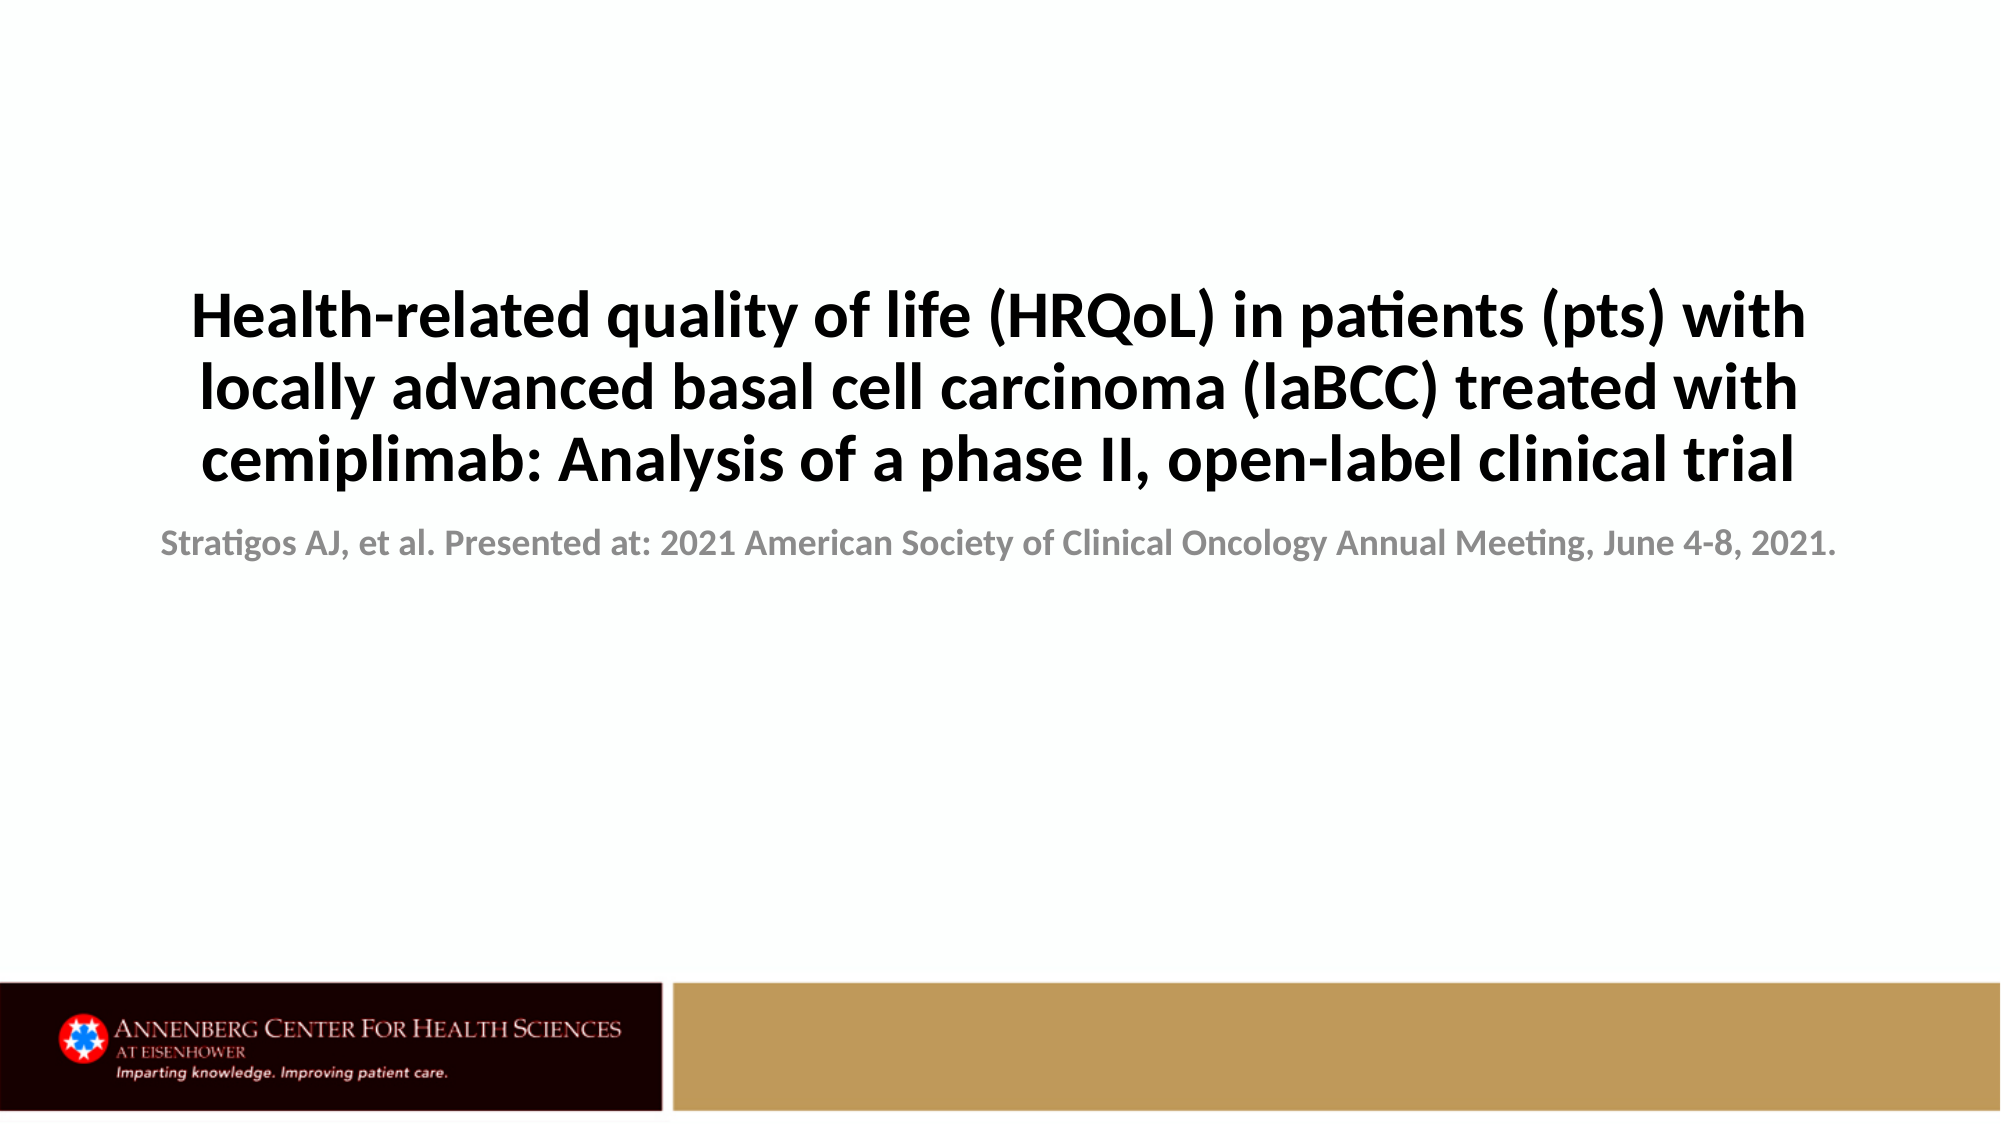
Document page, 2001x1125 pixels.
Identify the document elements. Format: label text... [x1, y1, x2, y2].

list Stratigos AJ, et al. Presented at: 2021 American Society of Clinical Oncology Annual Meeting, June 4-8, 2021. [137, 507, 1863, 754]
title Health-related quality of life (HRQoL) in patients (pts) with locally advanced basal cell carcinoma (laBCC) treated with cemiplimab: Analysis of a phase II, open-label clinical trial [137, 35, 1863, 504]
picture [0, 0, 2001, 1125]
